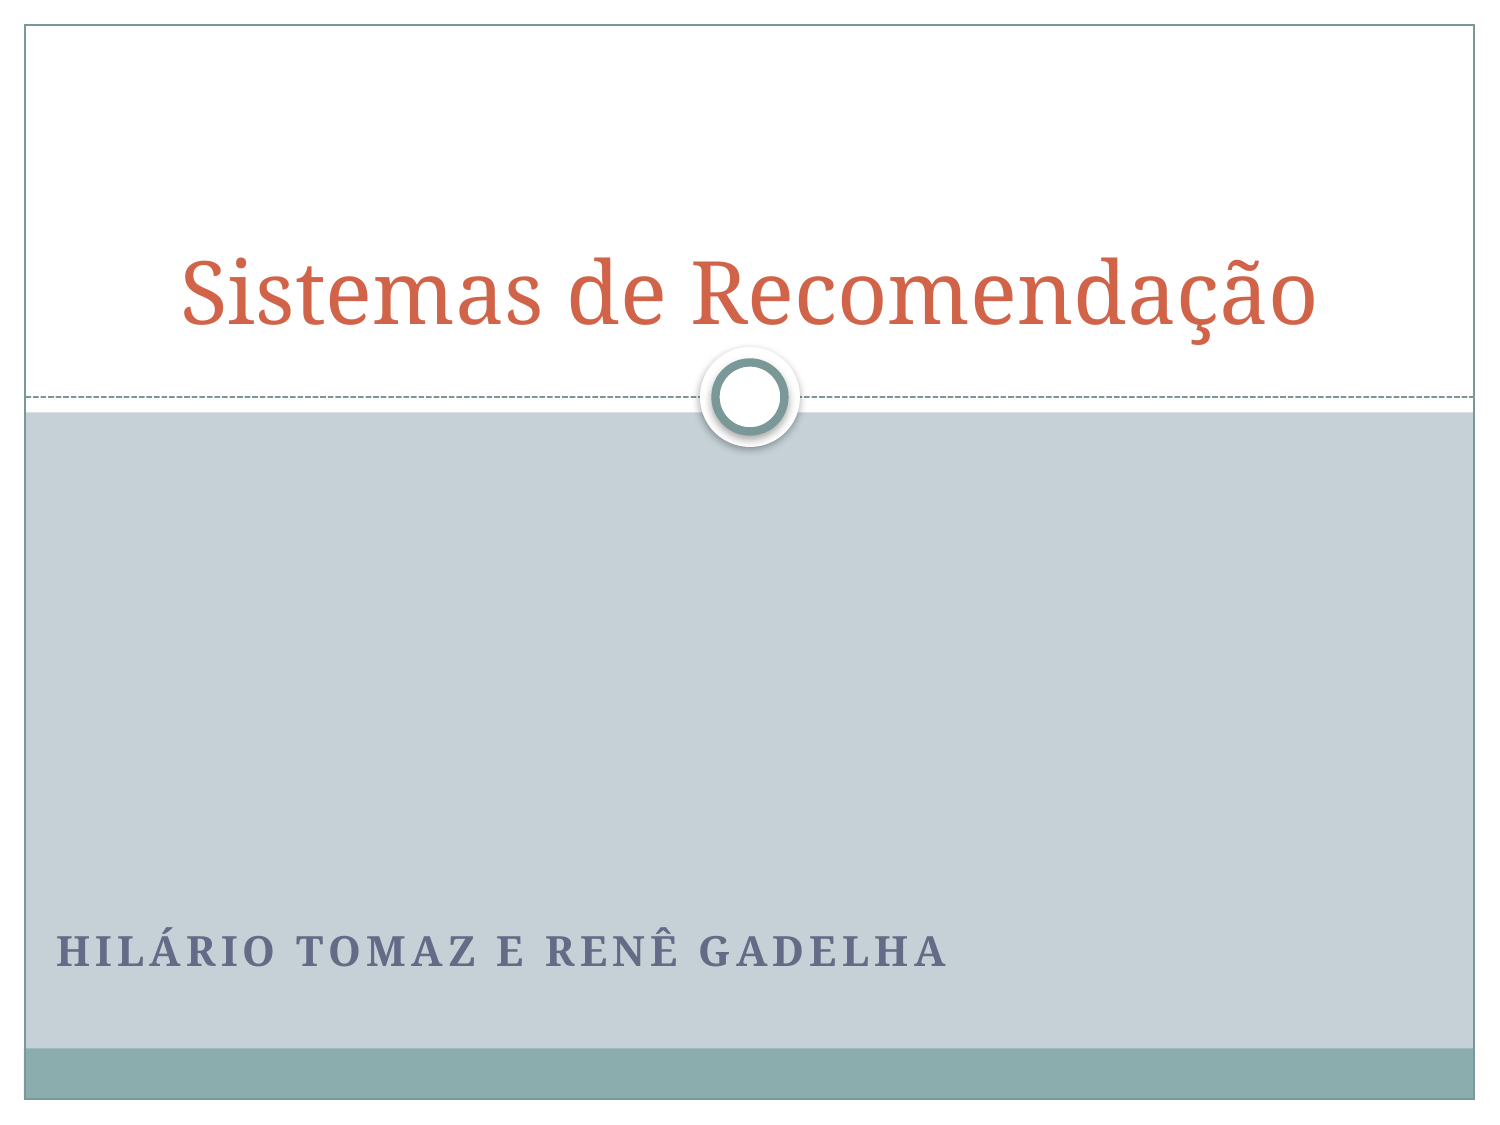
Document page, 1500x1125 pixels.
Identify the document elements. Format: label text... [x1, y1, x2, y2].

title Sistemas de Recomendação [112, 62, 1388, 350]
subtitle Hilário Tomaz E Renê Gadelha [41, 916, 1092, 1125]
